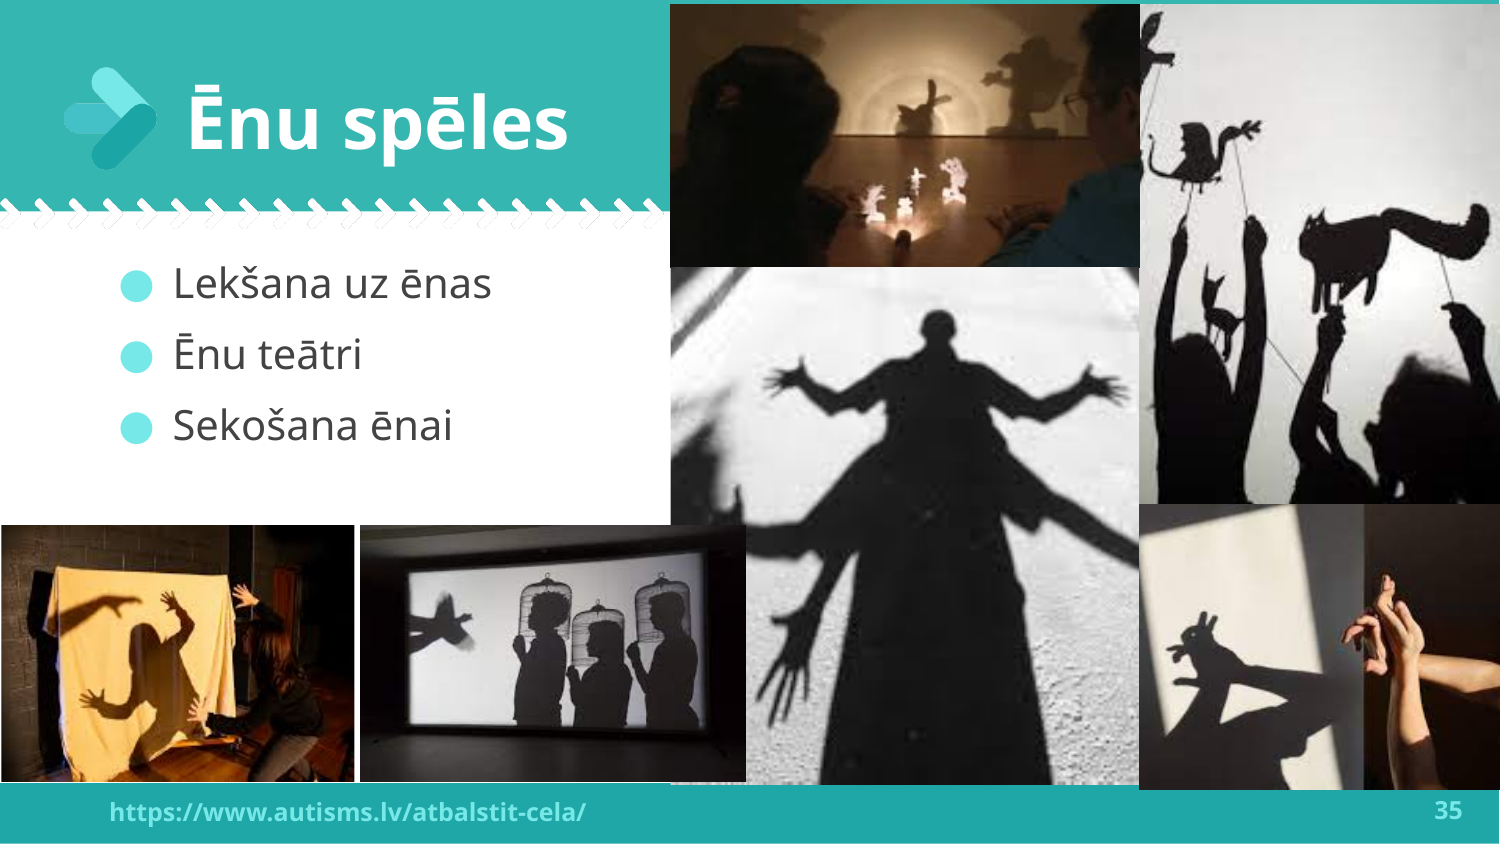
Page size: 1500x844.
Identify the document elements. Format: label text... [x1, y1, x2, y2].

title Ēnu spēles [170, 53, 665, 186]
picture [63, 67, 157, 170]
picture [1, 525, 355, 783]
picture [0, 198, 634, 229]
picture [360, 4, 1500, 791]
list Lekšana uz ēnas Ēnu teātri Sekošana ēnai [82, 241, 665, 526]
slide_number 35 [1387, 798, 1478, 844]
